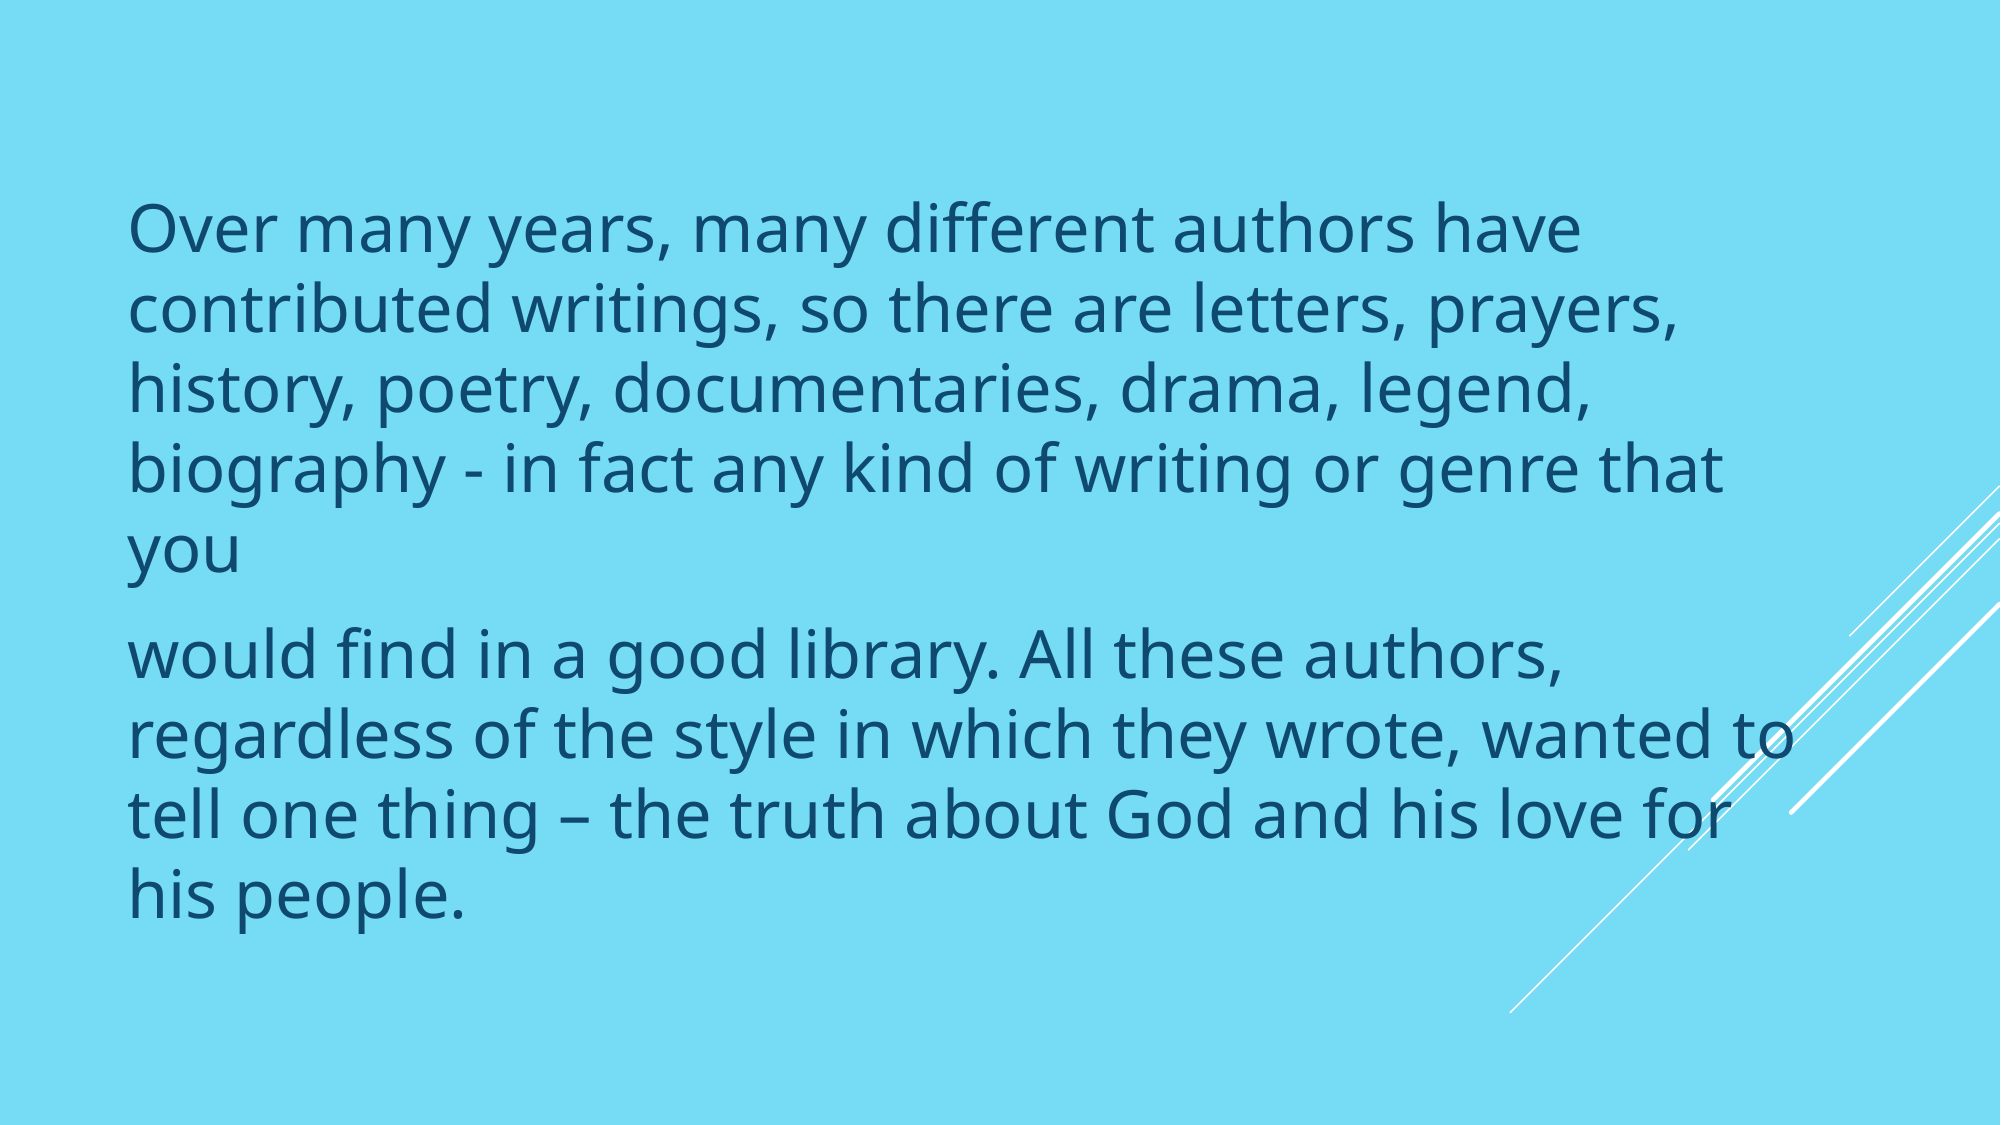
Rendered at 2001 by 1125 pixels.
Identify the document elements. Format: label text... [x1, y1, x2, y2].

list Over many years, many different authors have contributed writings, so there are letters, prayers, history, poetry, documentaries, drama, legend, biography - in fact any kind of writing or genre that you would find in a good library. All these authors, regardless of the style in which they wrote, wanted to tell one thing – the truth about God and his love for his people. [112, 112, 1825, 1005]
